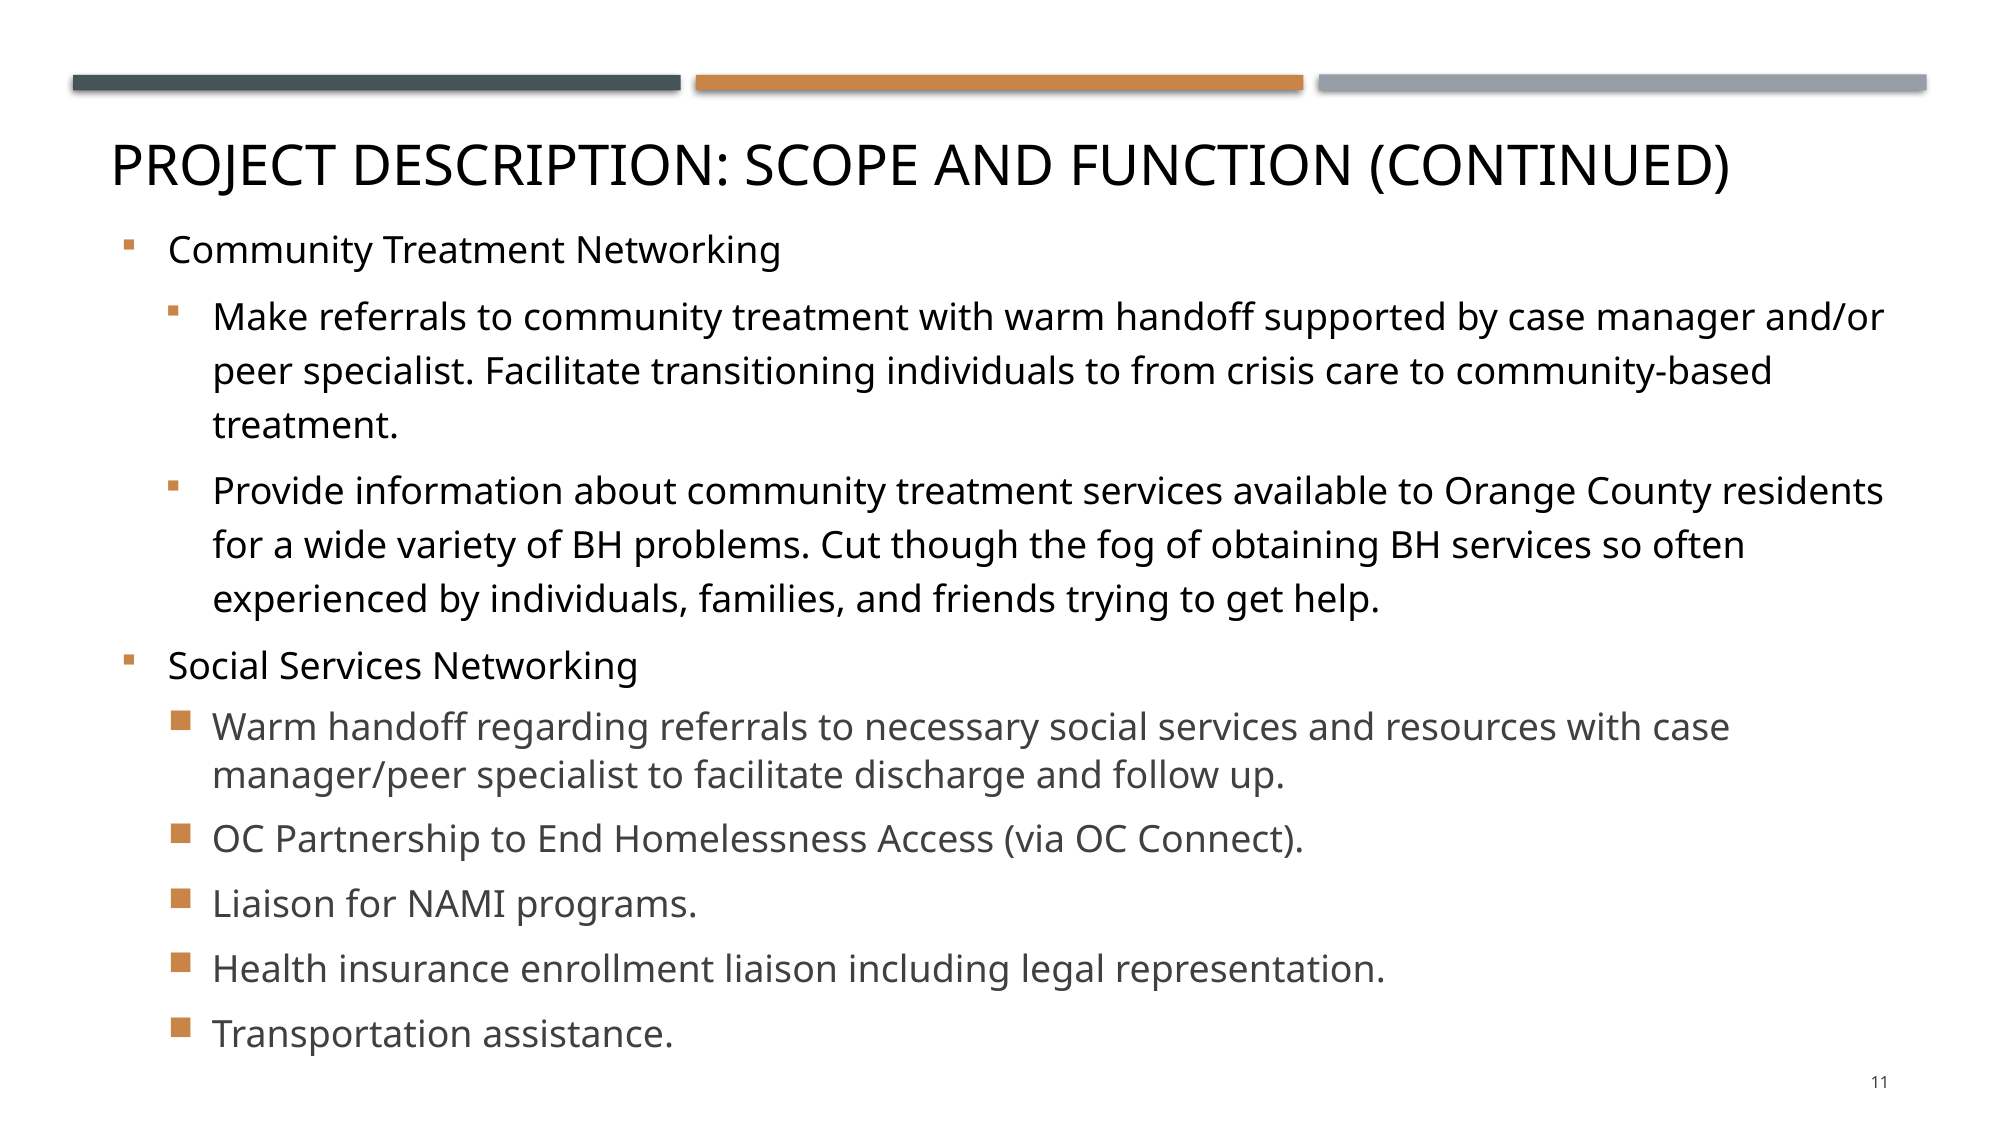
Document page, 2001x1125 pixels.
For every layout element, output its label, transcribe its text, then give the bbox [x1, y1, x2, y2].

title Project Description: scope and function (continued) [95, 119, 1905, 206]
list Community Treatment Networking Make referrals to community treatment with warm handoff supported by case manager and/or peer specialist. Facilitate transitioning individuals to from crisis care to community-based treatment. Provide information about community treatment services available to Orange County residents for a wide variety of BH problems. Cut though the fog of obtaining BH services so often experienced by individuals, families, and friends trying to get help. Social Services Networking Warm handoff regarding referrals to necessary social services and resources with case manager/peer specialist to facilitate discharge and follow up. OC Partnership to End Homelessness Access (via OC Connect). Liaison for NAMI programs. Health insurance enrollment liaison including legal representation. Transportation assistance. [99, 210, 1935, 1114]
slide_number 11 [1732, 1053, 1905, 1114]
